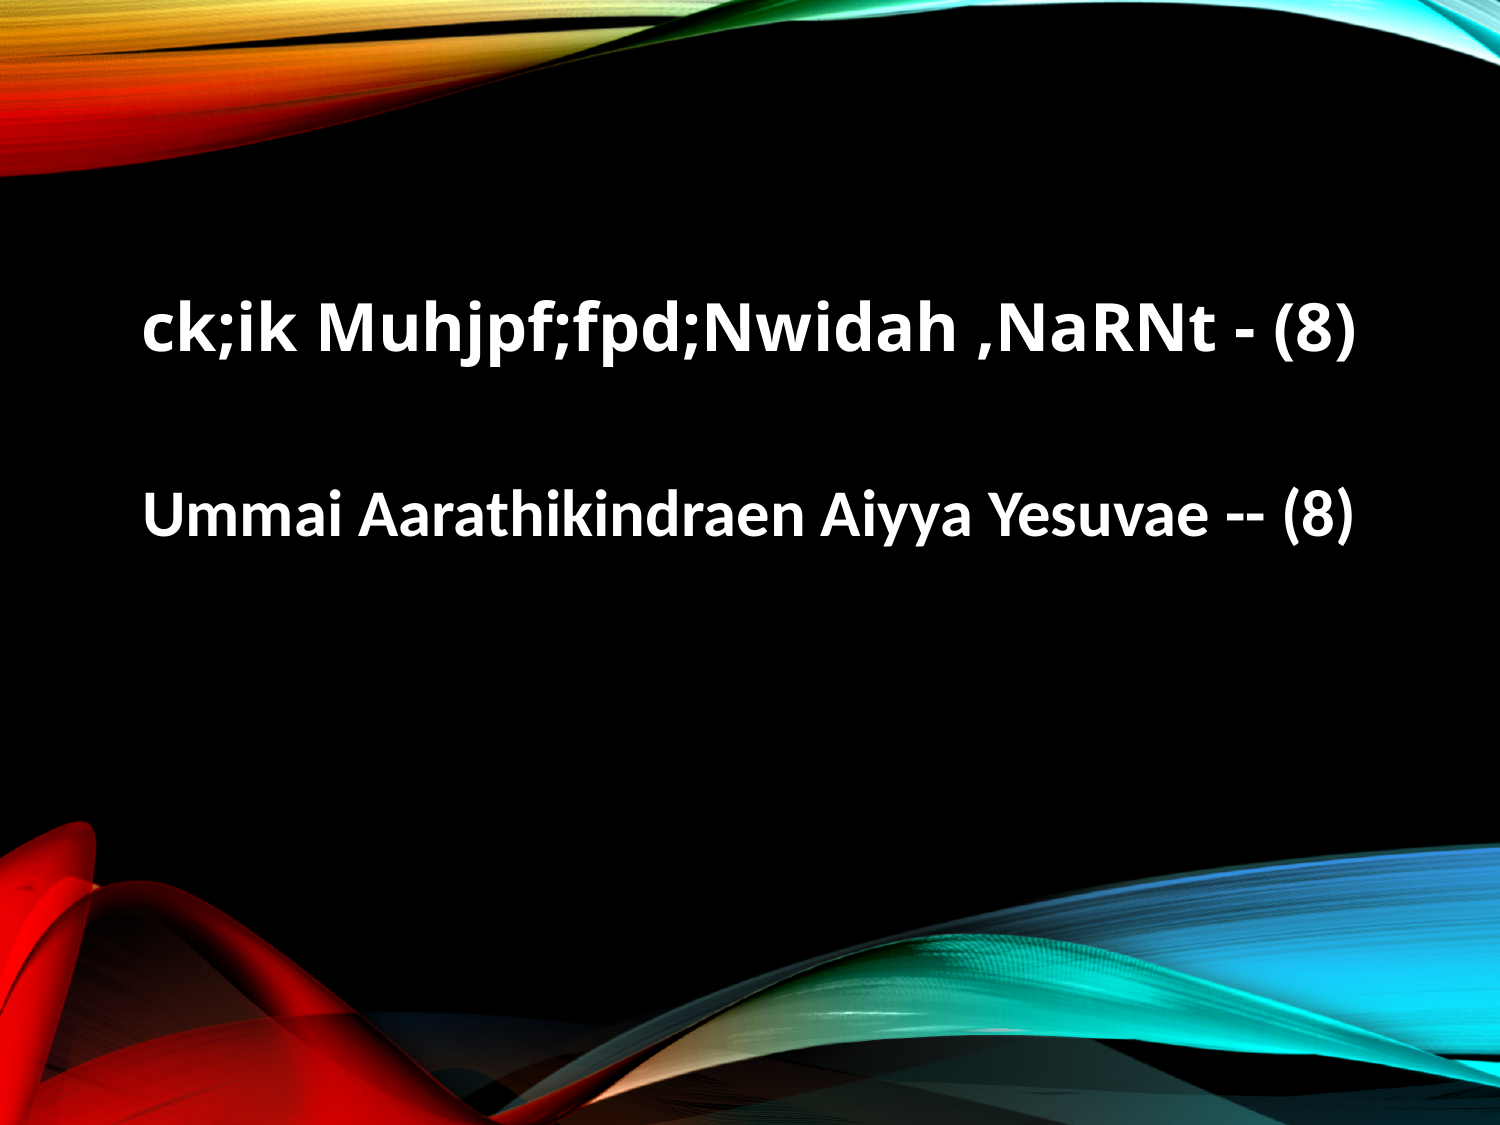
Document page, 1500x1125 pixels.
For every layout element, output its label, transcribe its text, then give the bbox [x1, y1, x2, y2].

subtitle ck;ik Muhjpf;fpd;Nwidah ,NaRNt - (8) Ummai Aarathikindraen Aiyya Yesuvae -- (8) [0, 0, 1500, 900]
picture [0, 900, 1500, 1125]
